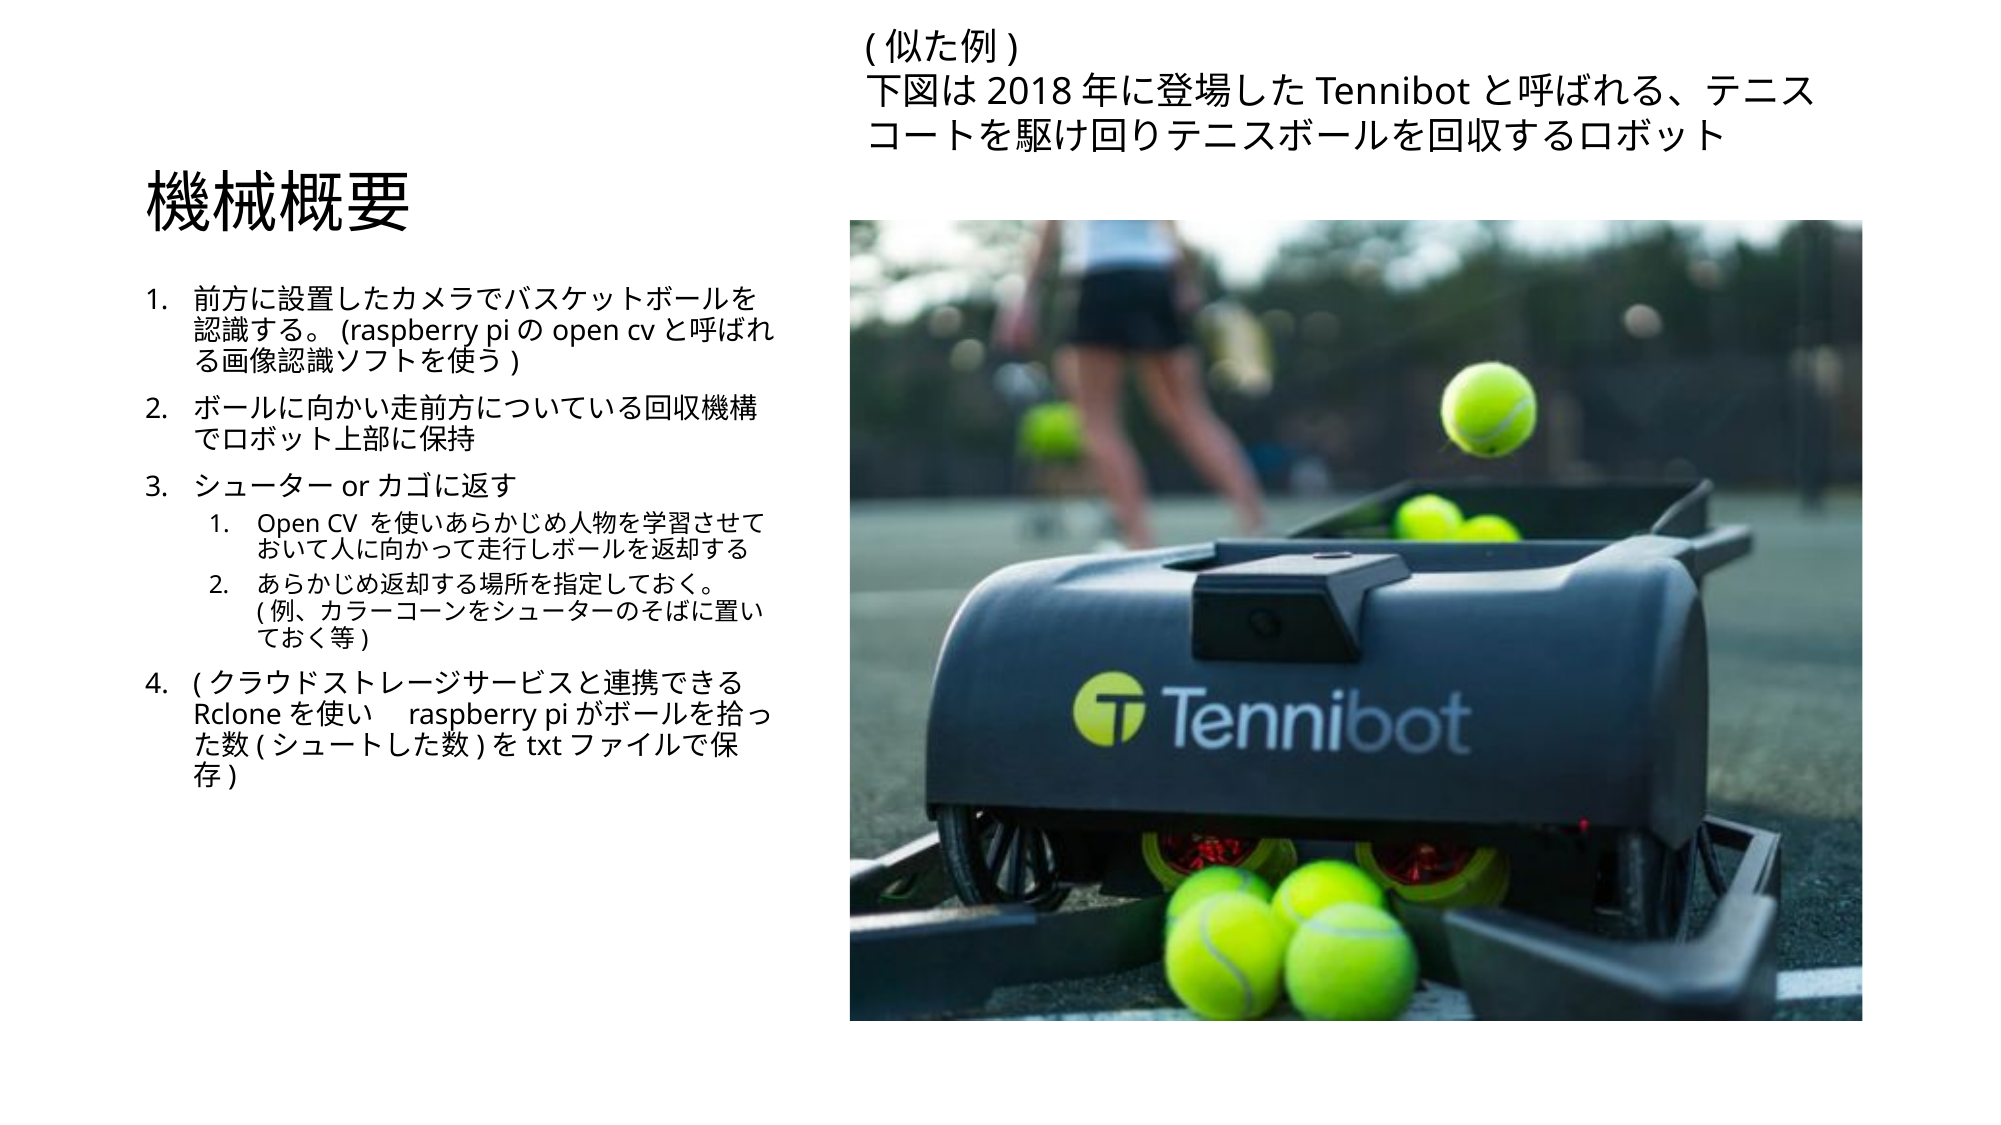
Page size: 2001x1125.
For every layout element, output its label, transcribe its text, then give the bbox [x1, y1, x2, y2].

picture [849, 220, 1863, 1021]
text_box (似た例) 下図は2018年に登場したTennibotと呼ばれる、テニスコートを駆け回りテニスボールを回収するロボット [857, 15, 1855, 165]
title 機械概要 [137, 74, 784, 249]
list 前方に設置したカメラでバスケットボールを認識する。(raspberry piのopen cvと呼ばれる画像認識ソフトを使う) ボールに向かい走前方についている回収機構でロボット上部に保持 シューターorカゴに返す Open CV を使いあらかじめ人物を学習させておいて人に向かって走行しボールを返却する あらかじめ返却する場所を指定しておく。(例、カラーコーンをシューターのそばに置いておく等) (クラウドストレージサービスと連携できるRcloneを使い raspberry piがボールを拾った数(シュートした数)をtxtファイルで保存) [137, 277, 784, 964]
